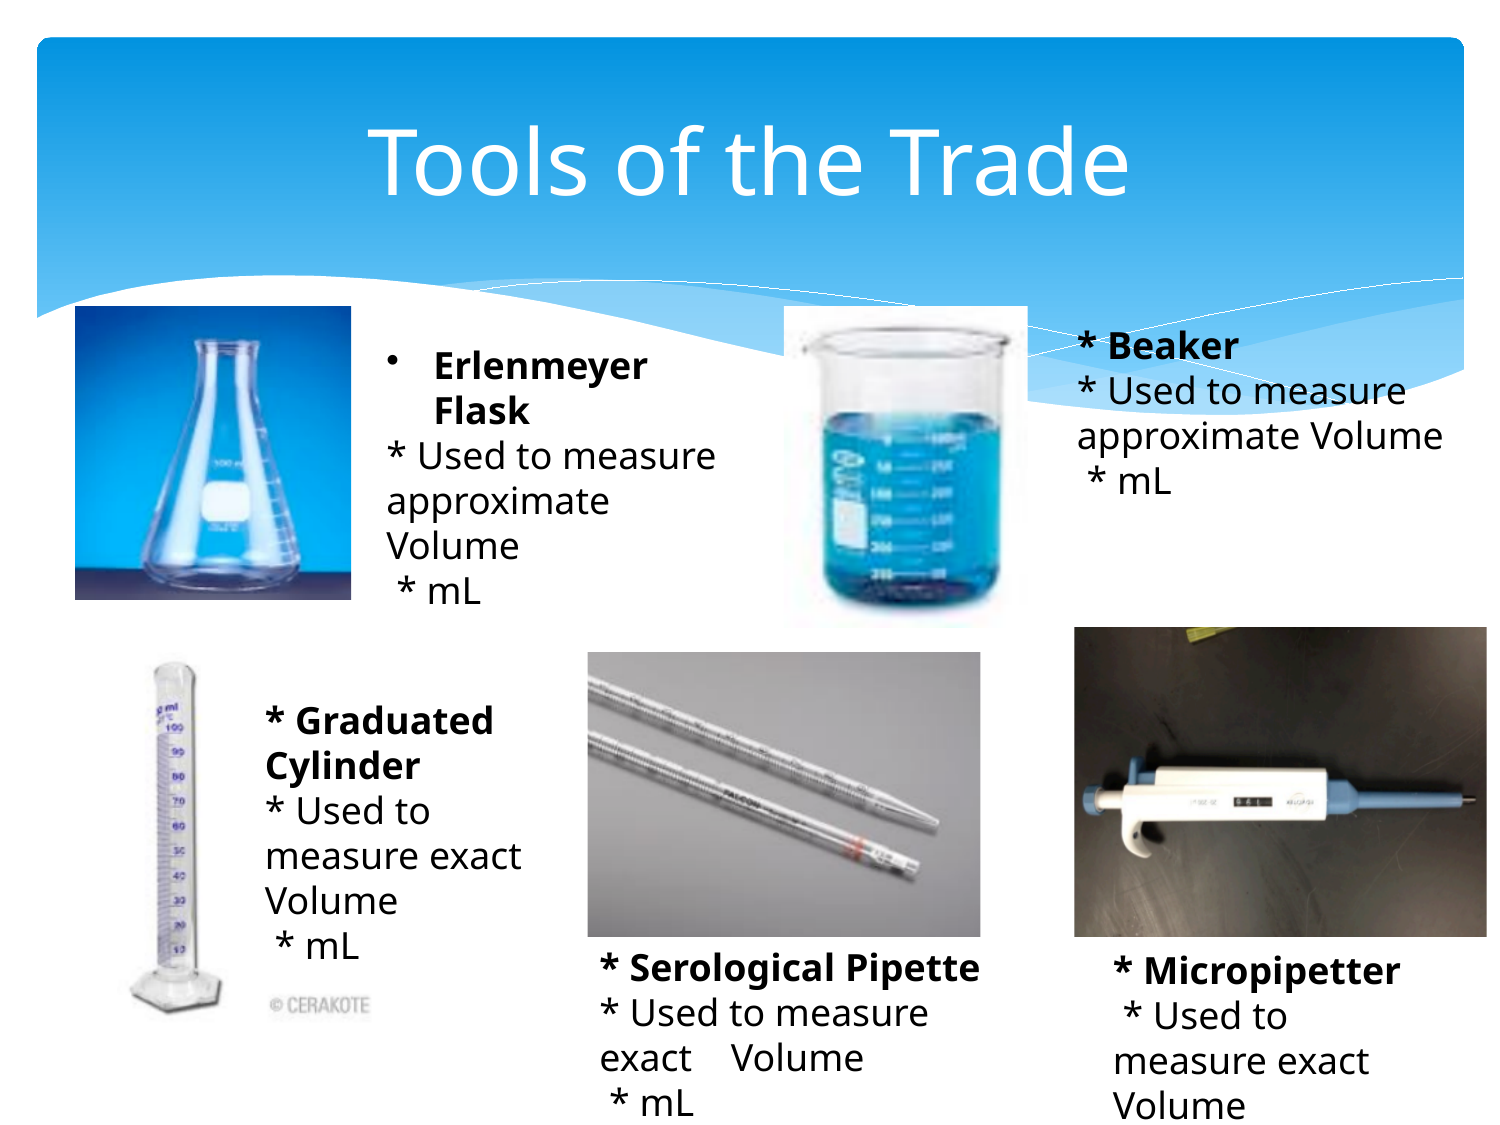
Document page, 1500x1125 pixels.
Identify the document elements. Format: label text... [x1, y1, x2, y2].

text_box * Serological Pipette * Used to measure exact Volume * mL [584, 936, 1035, 1125]
text_box * Micropipetter * Used to measure exact Volume * µL [1098, 946, 1466, 1125]
picture [74, 306, 352, 601]
picture [783, 306, 1028, 628]
picture [1074, 627, 1487, 937]
picture [0, 651, 372, 1025]
picture [587, 651, 981, 938]
text_box * Graduated Cylinder * Used to measure exact Volume * mL [376, 689, 568, 1020]
text_box * Beaker * Used to measure approximate Volume * mL [1062, 314, 1466, 510]
title Tools of the Trade [75, 55, 1425, 261]
text_box Erlenmeyer Flask * Used to measure approximate Volume * mL [371, 334, 743, 665]
